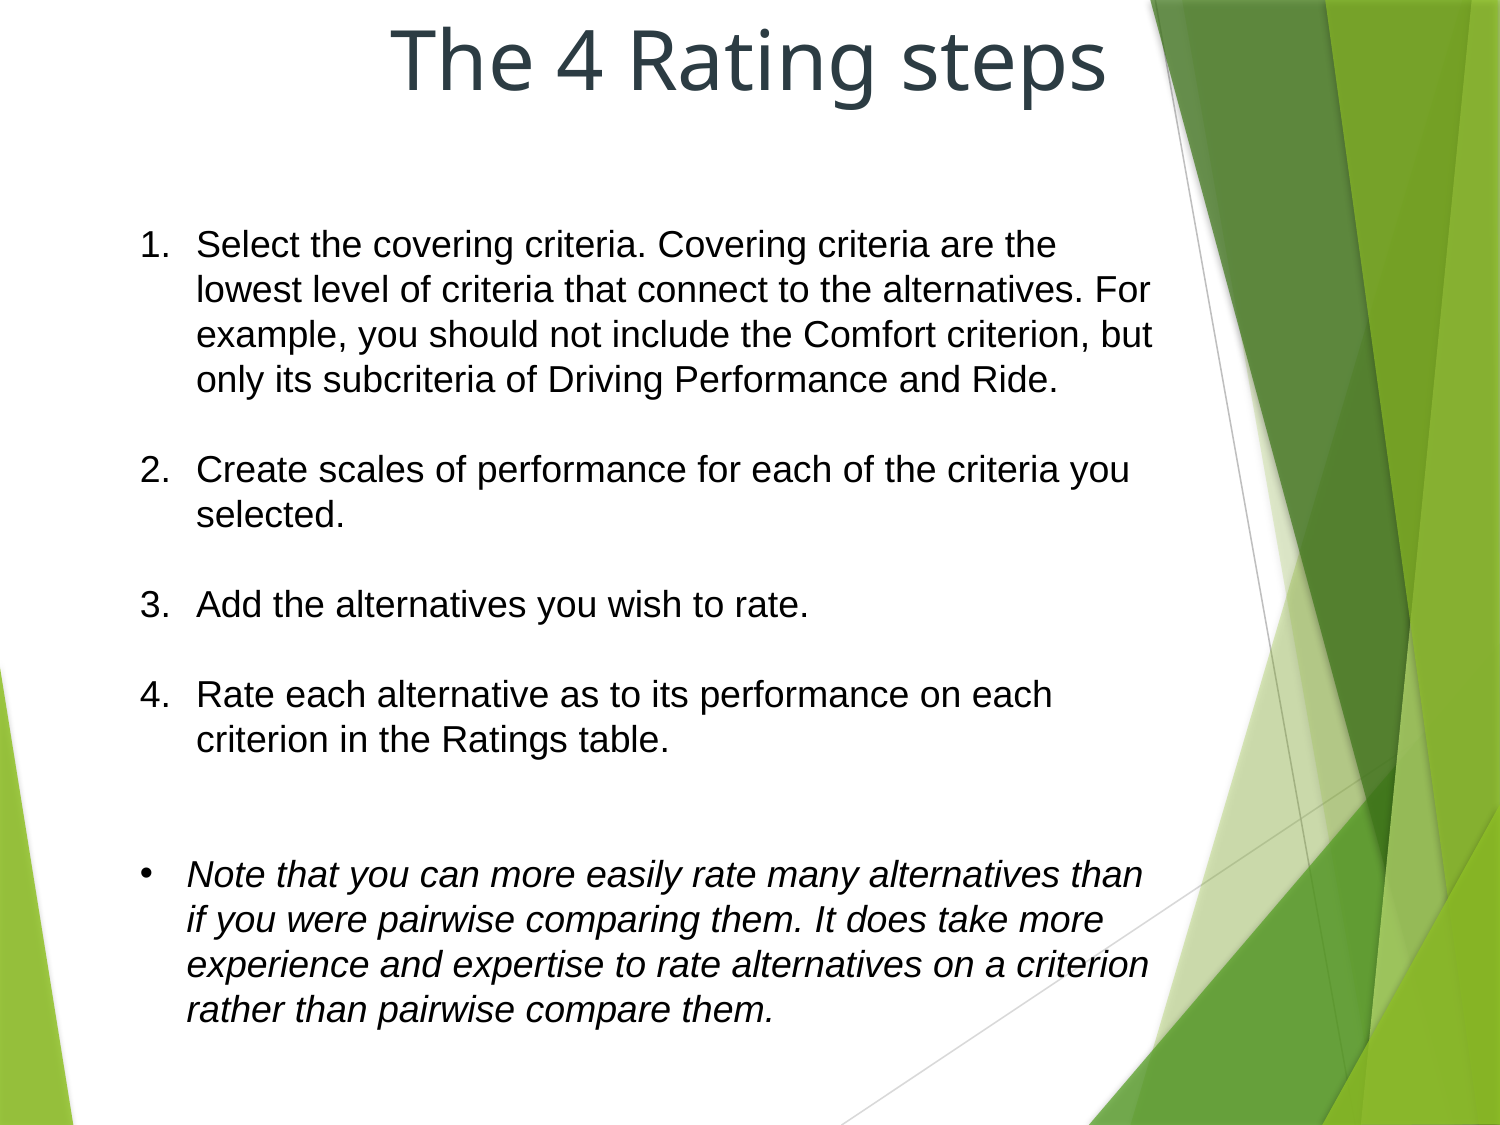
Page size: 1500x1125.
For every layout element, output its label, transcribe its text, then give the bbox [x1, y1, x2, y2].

text_box The 4 Rating steps [74, 0, 1425, 113]
text_box Select the covering criteria. Covering criteria are the lowest level of criteria that connect to the alternatives. For example, you should not include the Comfort criterion, but only its subcriteria of Driving Performance and Ride. Create scales of performance for each of the criteria you selected. Add the alternatives you wish to rate. Rate each alternative as to its performance on each criterion in the Ratings table. Note that you can more easily rate many alternatives than if you were pairwise comparing them. It does take more experience and expertise to rate alternatives on a criterion rather than pairwise compare them. [124, 212, 1175, 1083]
